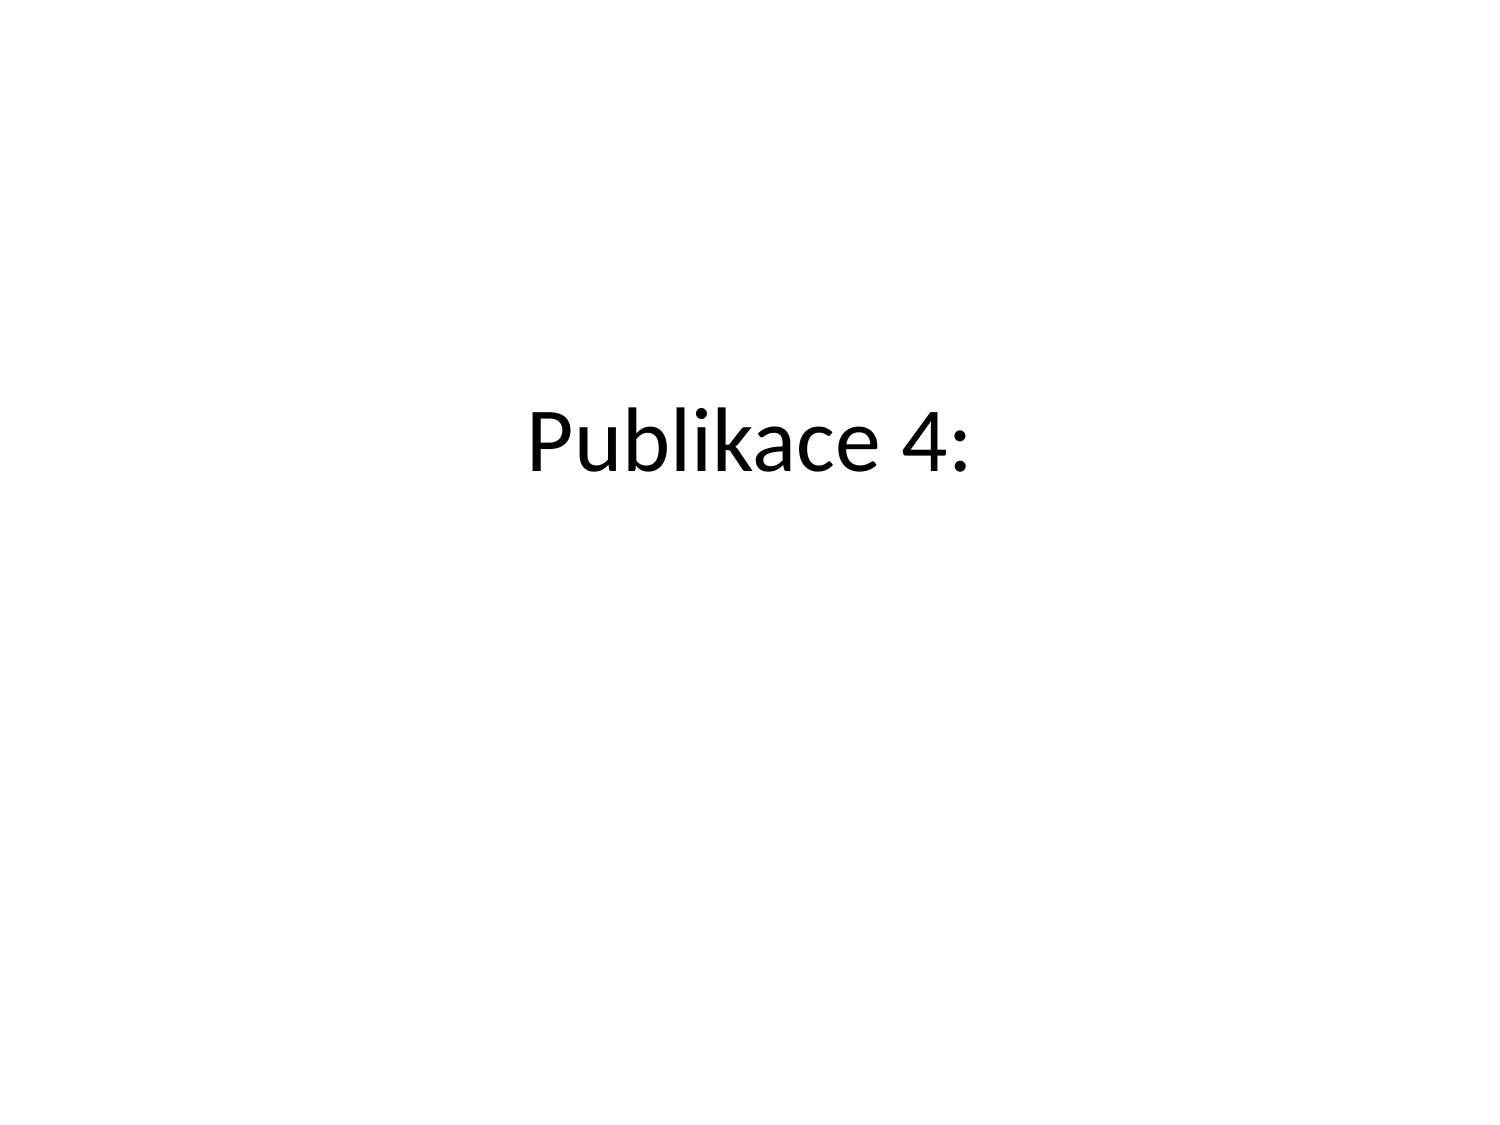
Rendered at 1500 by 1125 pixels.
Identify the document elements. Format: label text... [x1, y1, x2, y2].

title Publikace 4: [112, 278, 1388, 591]
